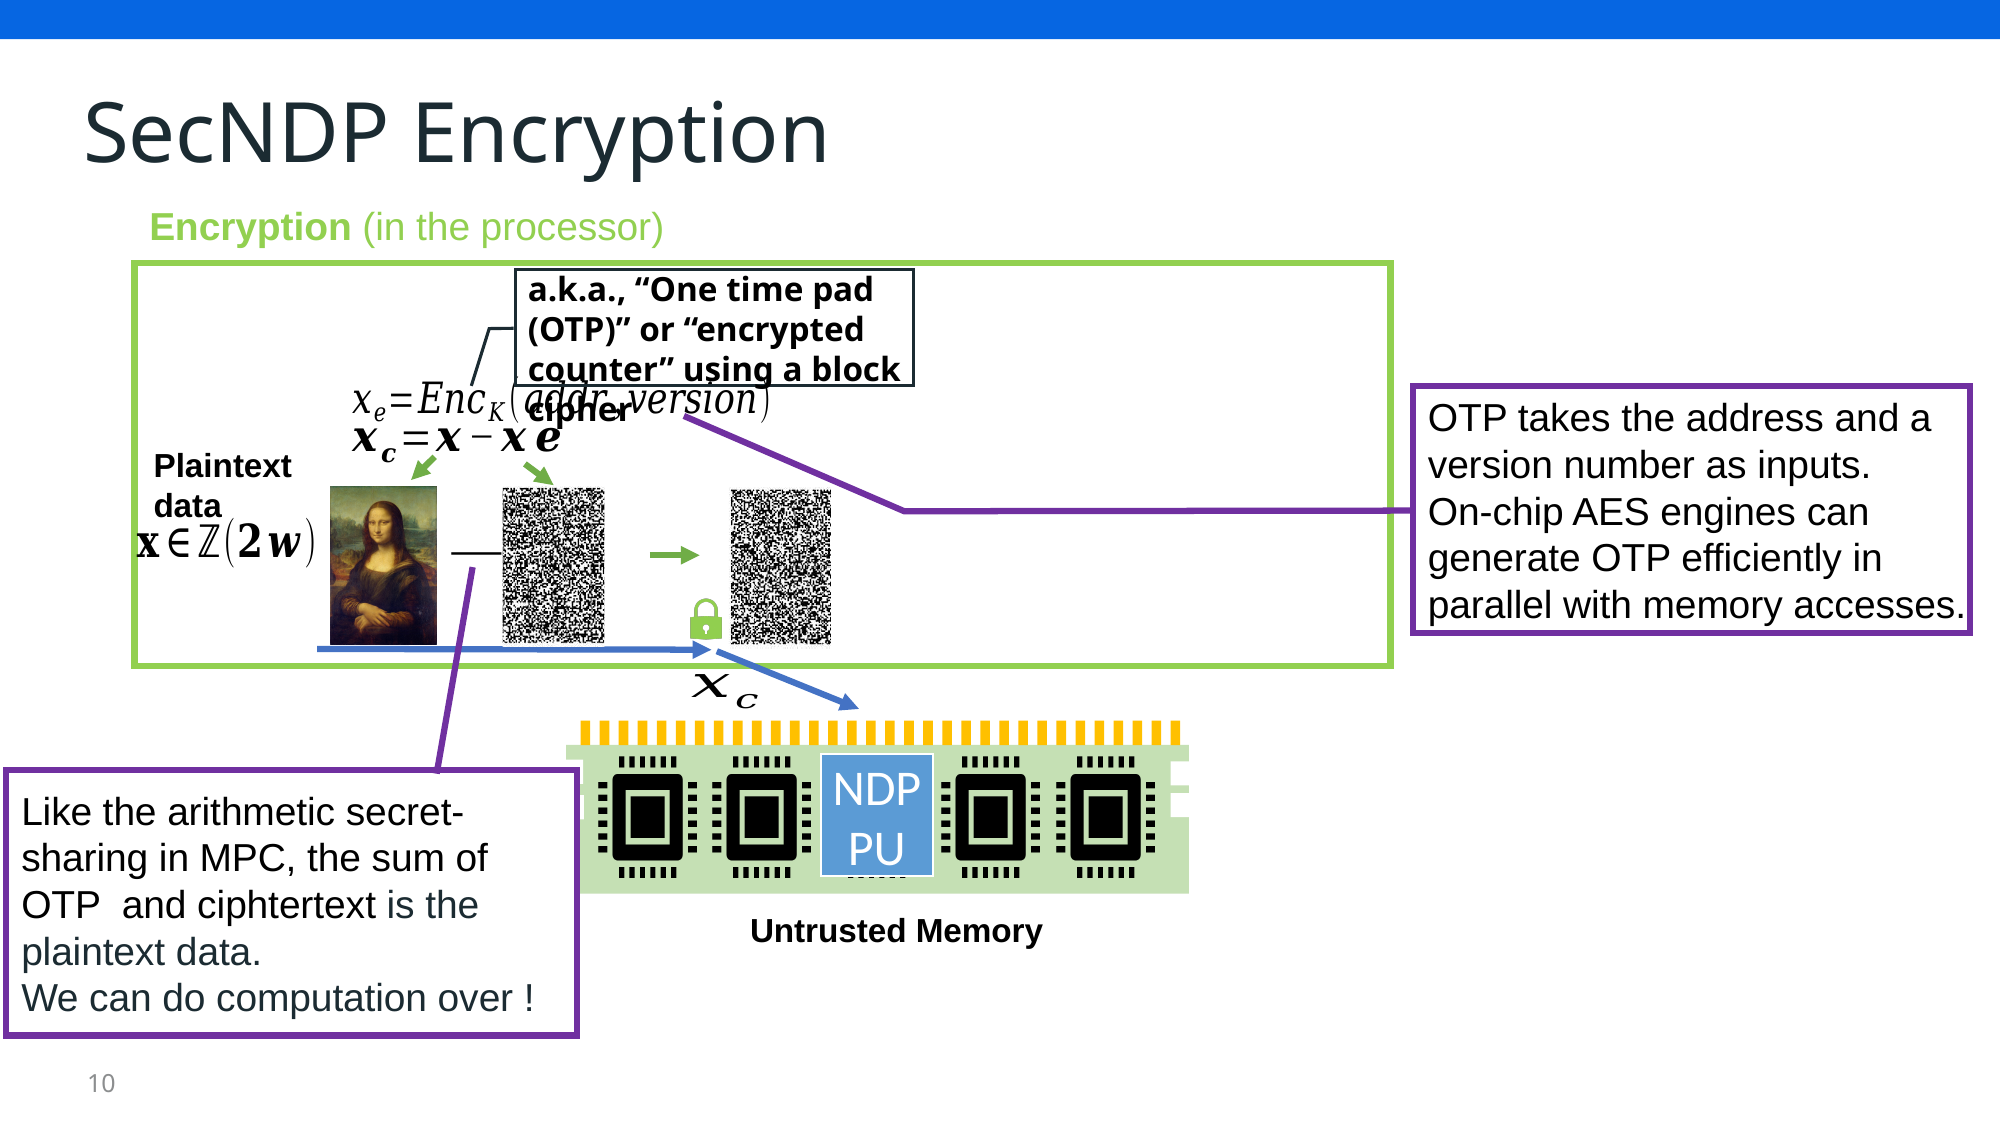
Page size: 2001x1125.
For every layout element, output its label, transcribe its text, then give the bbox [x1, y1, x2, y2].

text_box [470, 327, 513, 387]
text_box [411, 456, 435, 481]
picture [679, 487, 831, 649]
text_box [524, 463, 554, 486]
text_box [563, 720, 1190, 894]
picture [330, 486, 437, 645]
text_box Encryption (in the processor) [134, 194, 990, 256]
slide_number 10 [68, 1064, 131, 1105]
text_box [716, 651, 859, 709]
text_box [0, 0, 2000, 40]
text_box a.k.a., “One time pad (OTP)” or “encrypted counter” using a block cipher [513, 260, 923, 435]
text_box [134, 263, 1391, 667]
text_box OTP takes the address and a version number as inputs. On-chip AES engines can generate OTP efficiently in parallel with memory accesses. [725, 385, 1971, 634]
text_box Untrusted Memory [735, 902, 1143, 957]
text_box Plaintext data [138, 437, 317, 532]
title SecNDP Encryption [68, 59, 1925, 212]
picture [502, 485, 605, 647]
